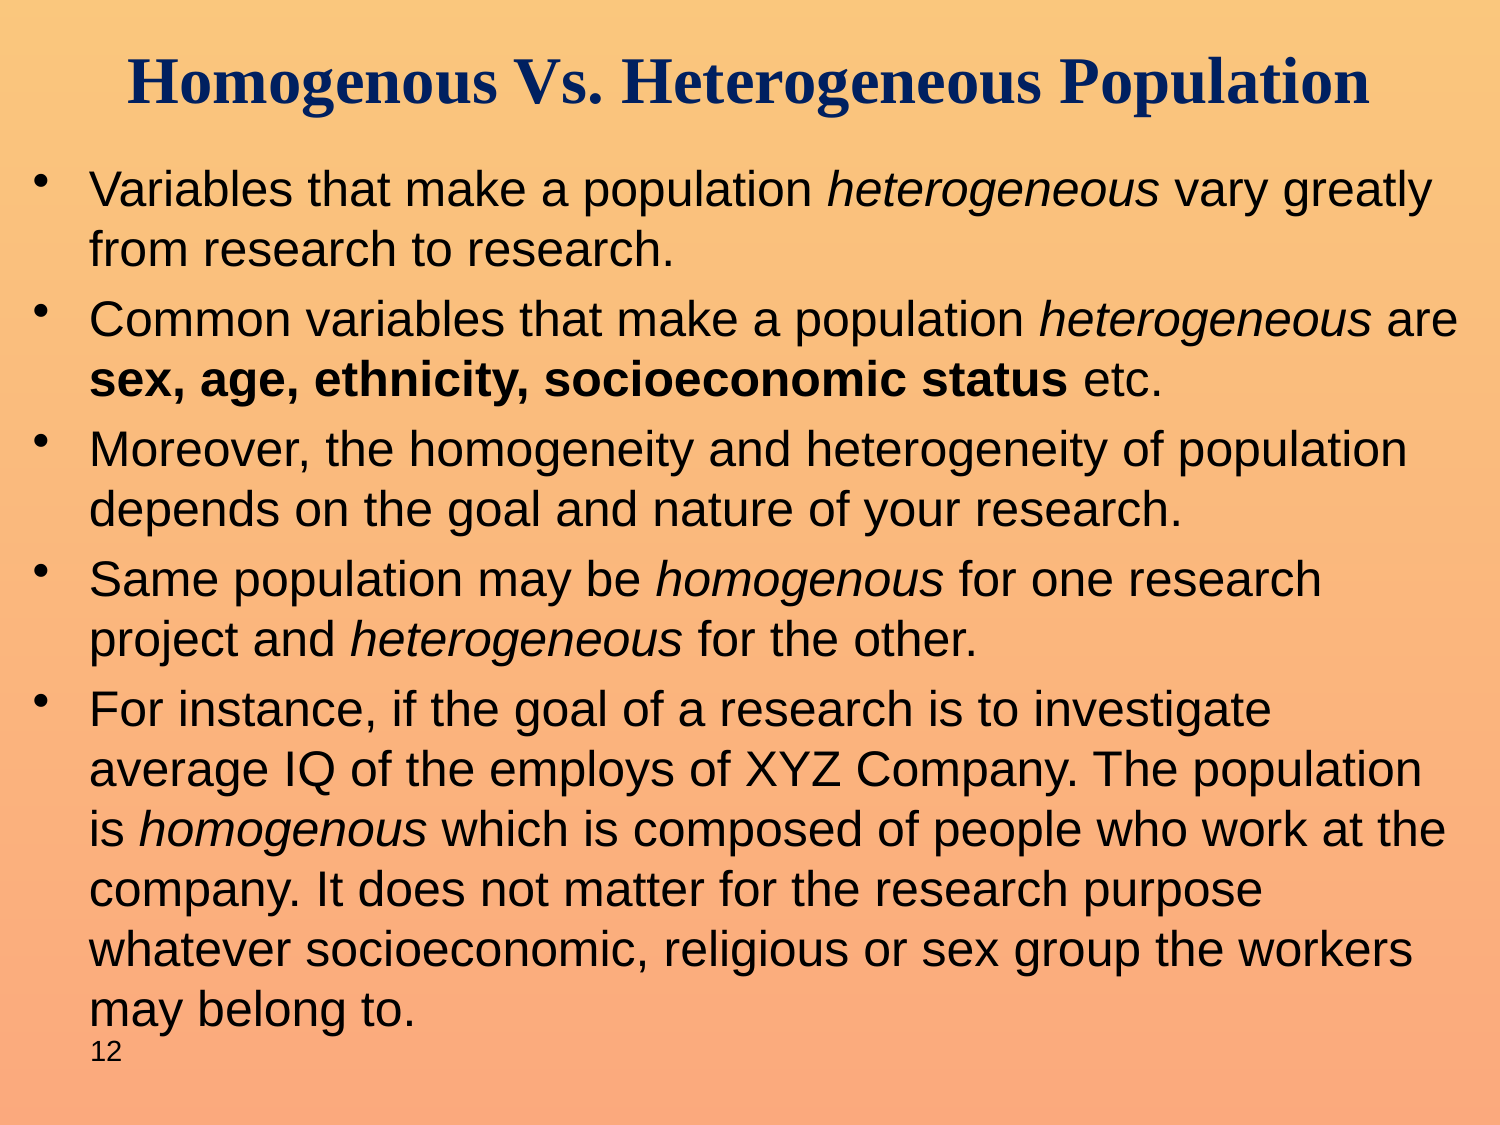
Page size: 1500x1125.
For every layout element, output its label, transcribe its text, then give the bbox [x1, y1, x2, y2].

list Variables that make a population heterogeneous vary greatly from research to research. Common variables that make a population heterogeneous are sex, age, ethnicity, socioeconomic status etc. Moreover, the homogeneity and heterogeneity of population depends on the goal and nature of your research. Same population may be homogenous for one research project and heterogeneous for the other. For instance, if the goal of a research is to investigate average IQ of the employs of XYZ Company. The population is homogenous which is composed of people who work at the company. It does not matter for the research purpose whatever socioeconomic, religious or sex group the workers may belong to. [17, 148, 1477, 1114]
slide_number 12 [74, 1024, 426, 1103]
title Homogenous Vs. Heterogeneous Population [74, 18, 1426, 136]
